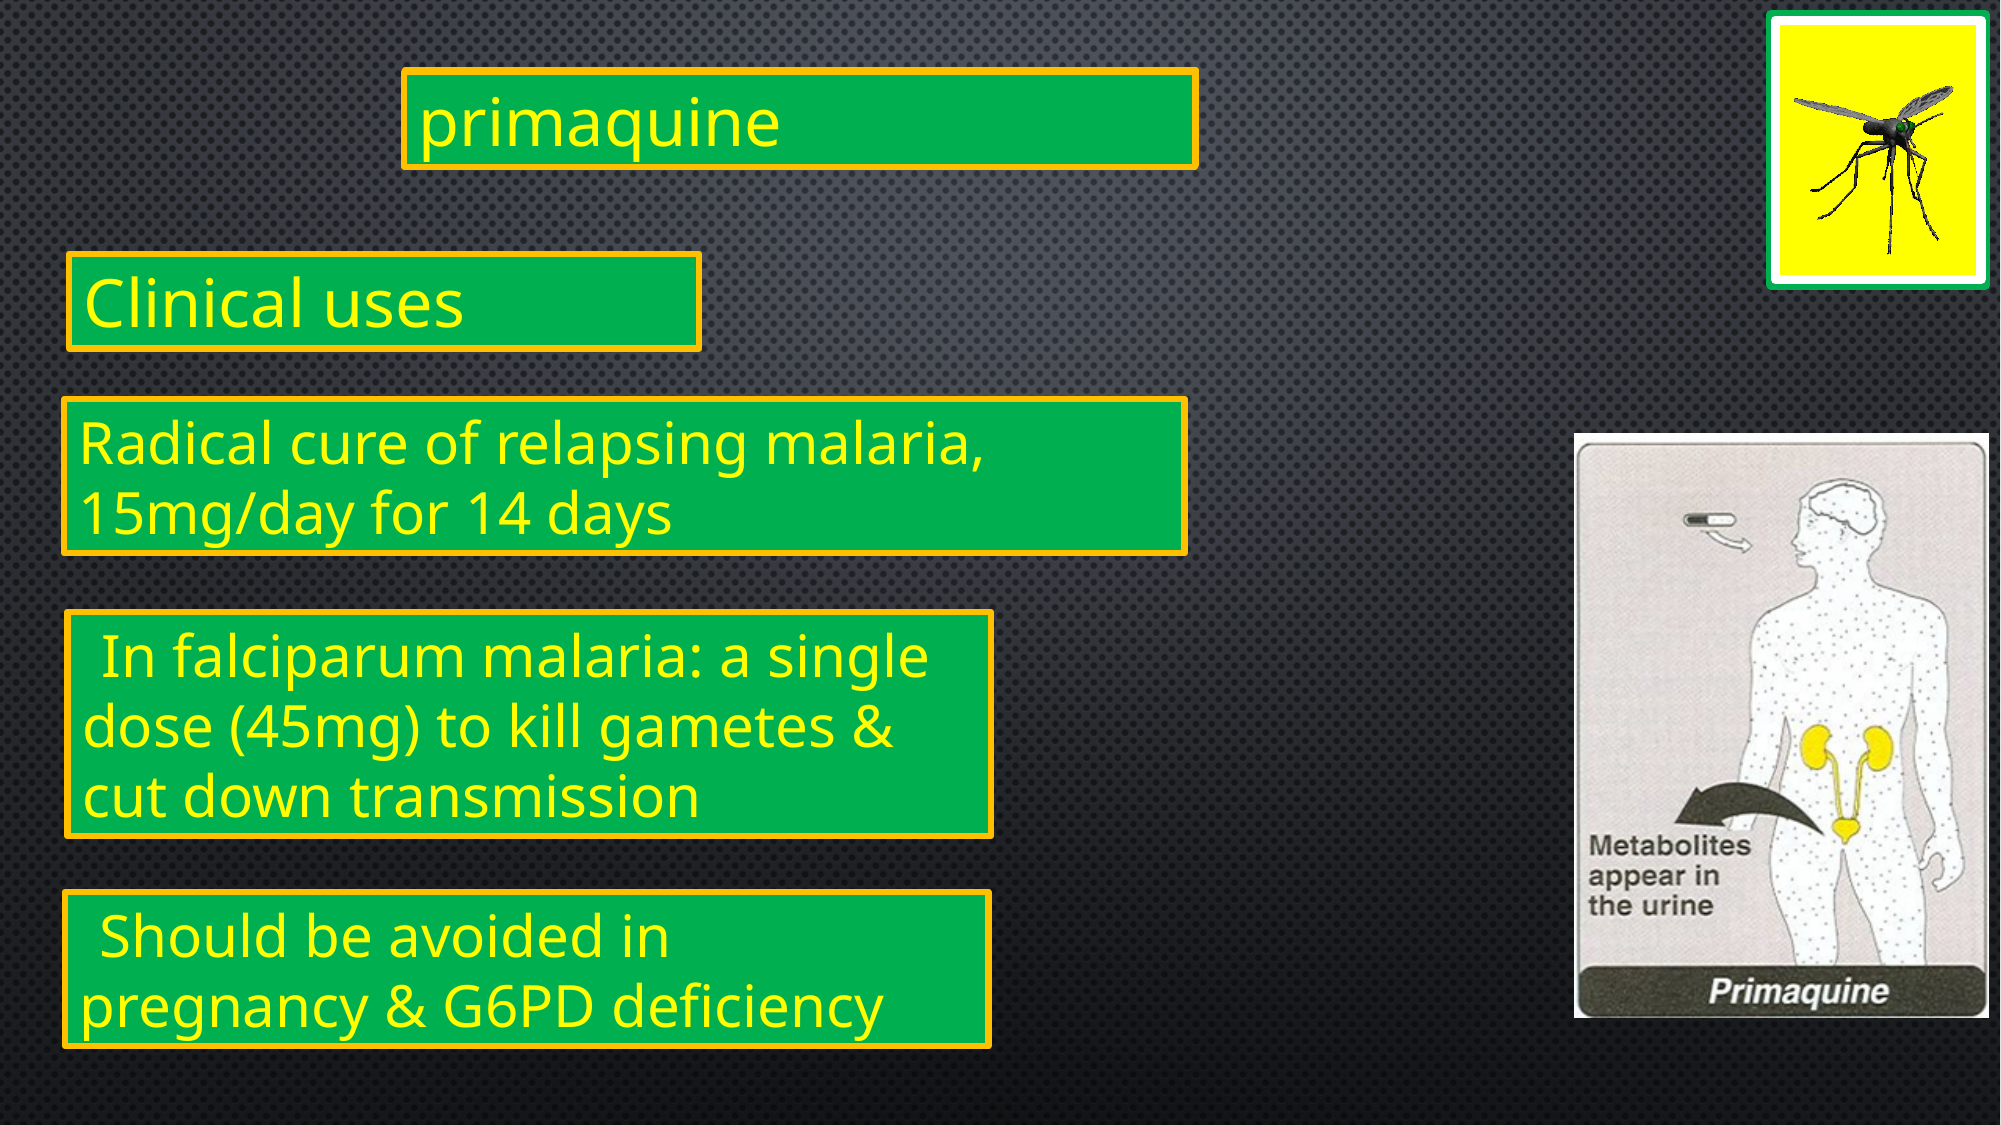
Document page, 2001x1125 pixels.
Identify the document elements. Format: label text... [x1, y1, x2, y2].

picture [1573, 433, 1990, 1018]
text_box Should be avoided in pregnancy & G6PD deficiency [65, 891, 989, 1047]
text_box In falciparum malaria: a single dose (45mg) to kill gametes & cut down transmission [67, 611, 991, 837]
picture [1779, 24, 1977, 275]
text_box Radical cure of relapsing malaria, 15mg/day for 14 days [64, 398, 1185, 554]
text_box primaquine [404, 71, 1195, 167]
text_box Clinical uses [69, 253, 700, 349]
text_box [1770, 13, 1987, 287]
